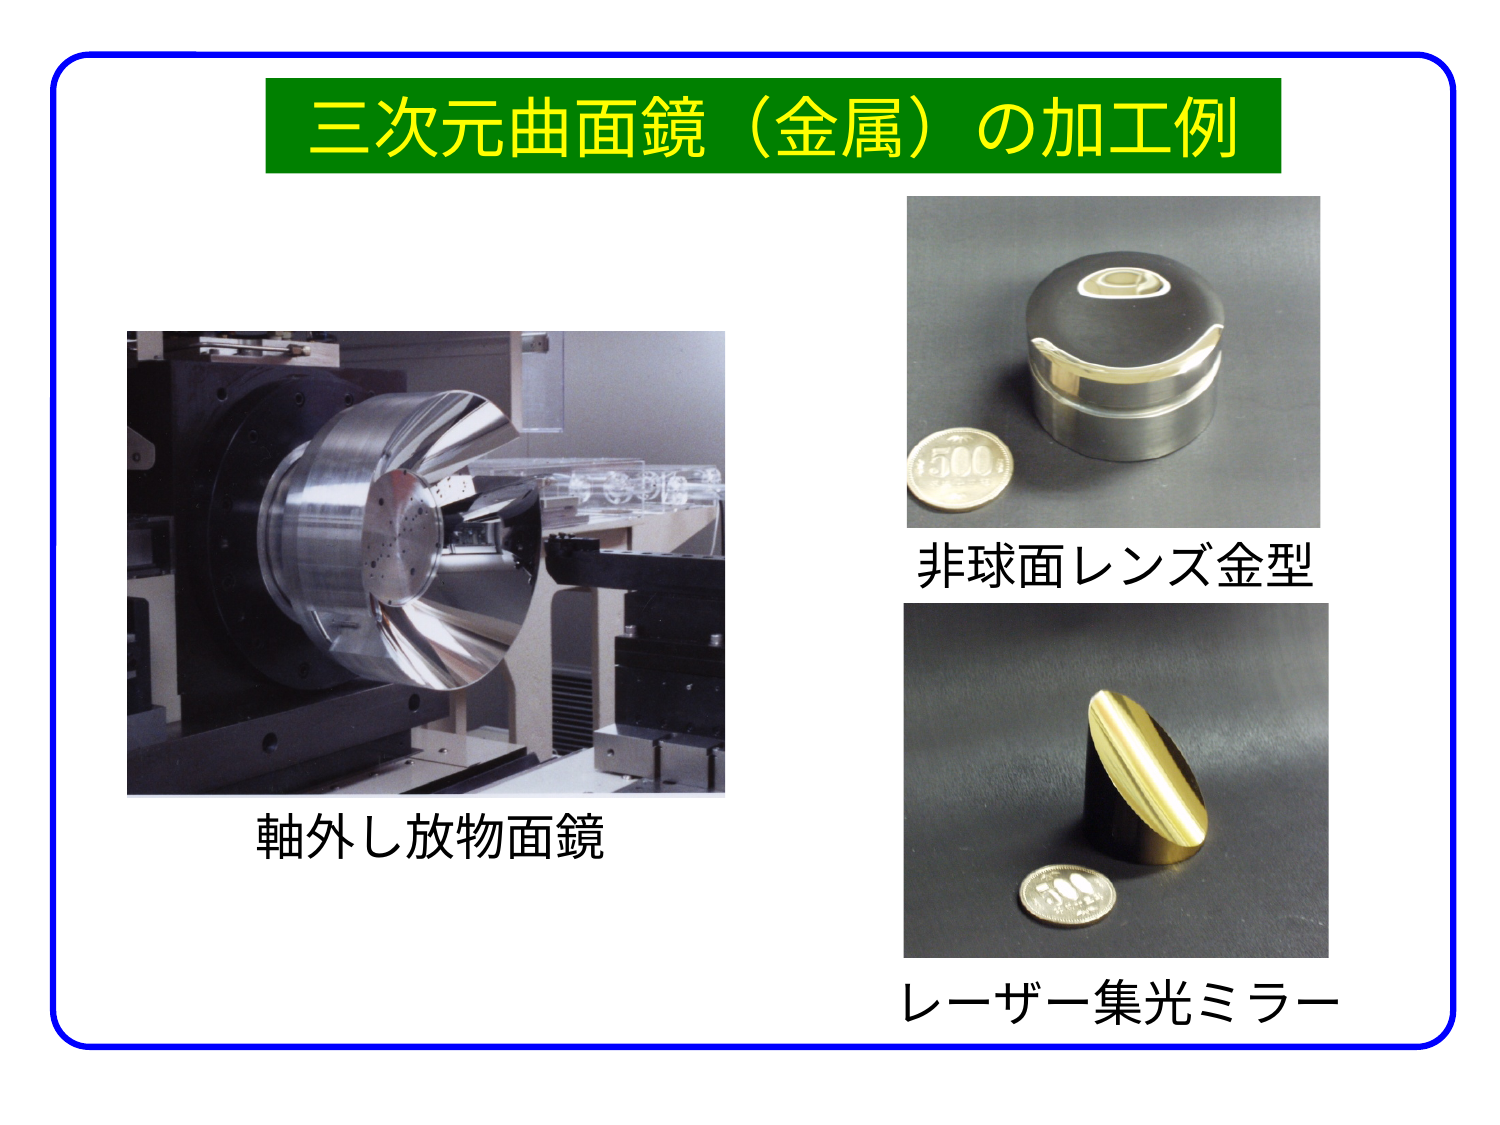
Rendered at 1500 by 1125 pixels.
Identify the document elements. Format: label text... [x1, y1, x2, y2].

text_box レーザー集光ミラー [874, 964, 1365, 1039]
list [903, 603, 1329, 959]
text_box 軸外し放物面鏡 [185, 806, 676, 873]
text_box 非球面レンズ金型 [891, 527, 1341, 602]
title 三次元曲面鏡（金属）の加工例 [265, 78, 1282, 174]
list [906, 196, 1321, 528]
picture [126, 330, 726, 798]
